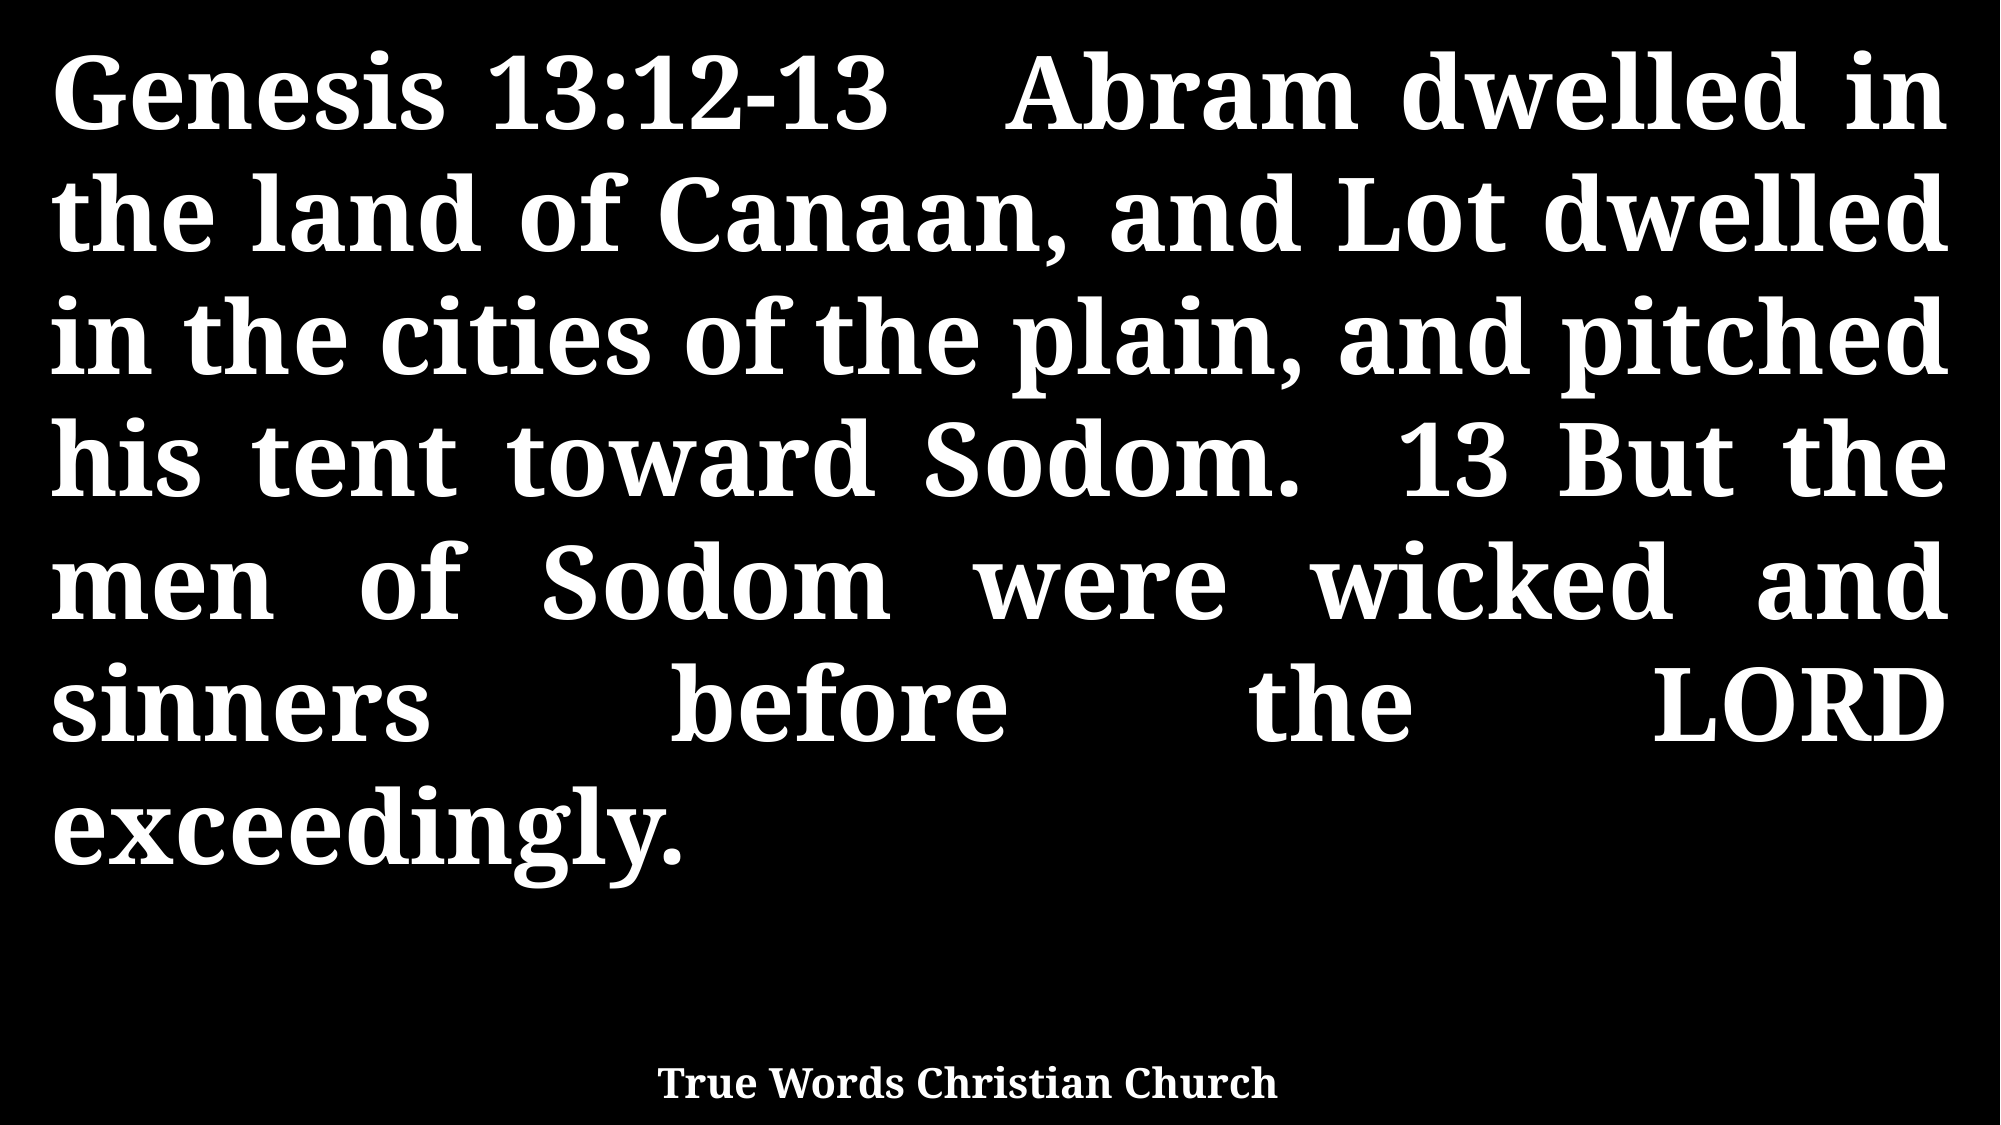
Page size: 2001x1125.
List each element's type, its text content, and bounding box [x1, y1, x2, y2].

text_box Genesis 13:12-13 Abram dwelled in the land of Canaan, and Lot dwelled in the cities of the plain, and pitched his tent toward Sodom. 13 But the men of Sodom were wicked and sinners before the LORD exceedingly. [35, 19, 1965, 892]
text_box True Words Christian Church [642, 1049, 1294, 1114]
